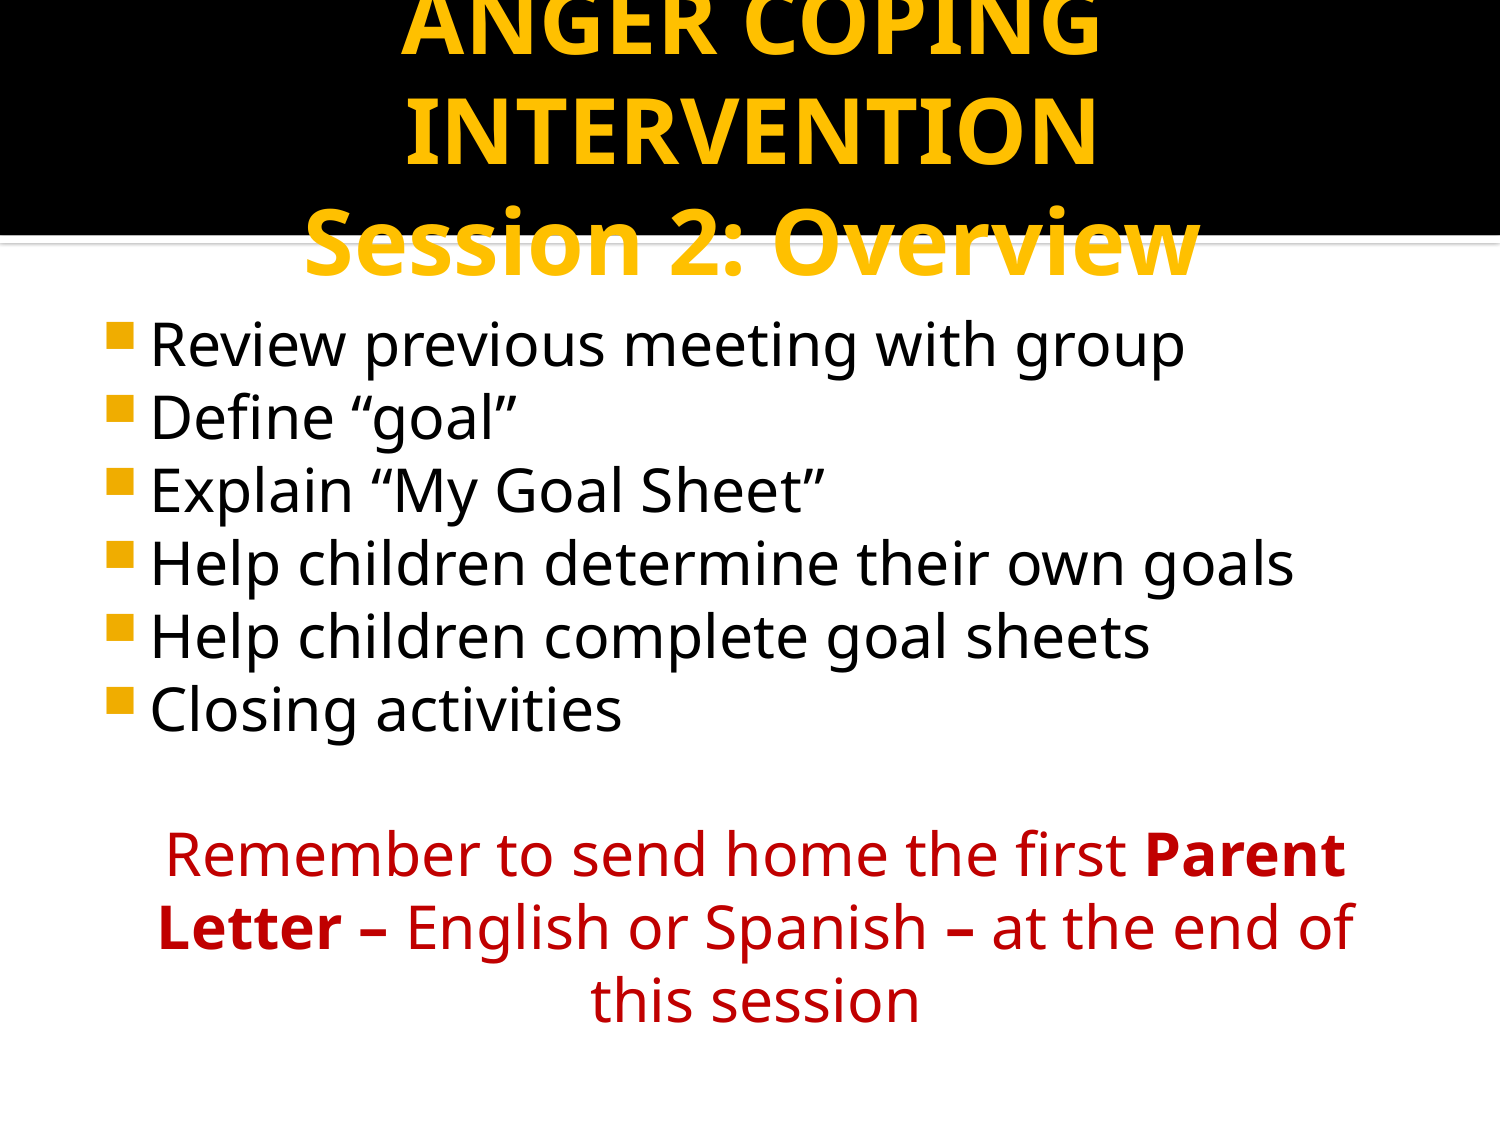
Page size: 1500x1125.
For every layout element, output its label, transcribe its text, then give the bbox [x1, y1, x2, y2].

title ANGER COPING INTERVENTION Session 2: Overview [75, 25, 1425, 231]
list Review previous meeting with group Define “goal” Explain “My Goal Sheet” Help children determine their own goals Help children complete goal sheets Closing activities Remember to send home the first Parent Letter – English or Spanish – at the end of this session [75, 291, 1425, 1050]
